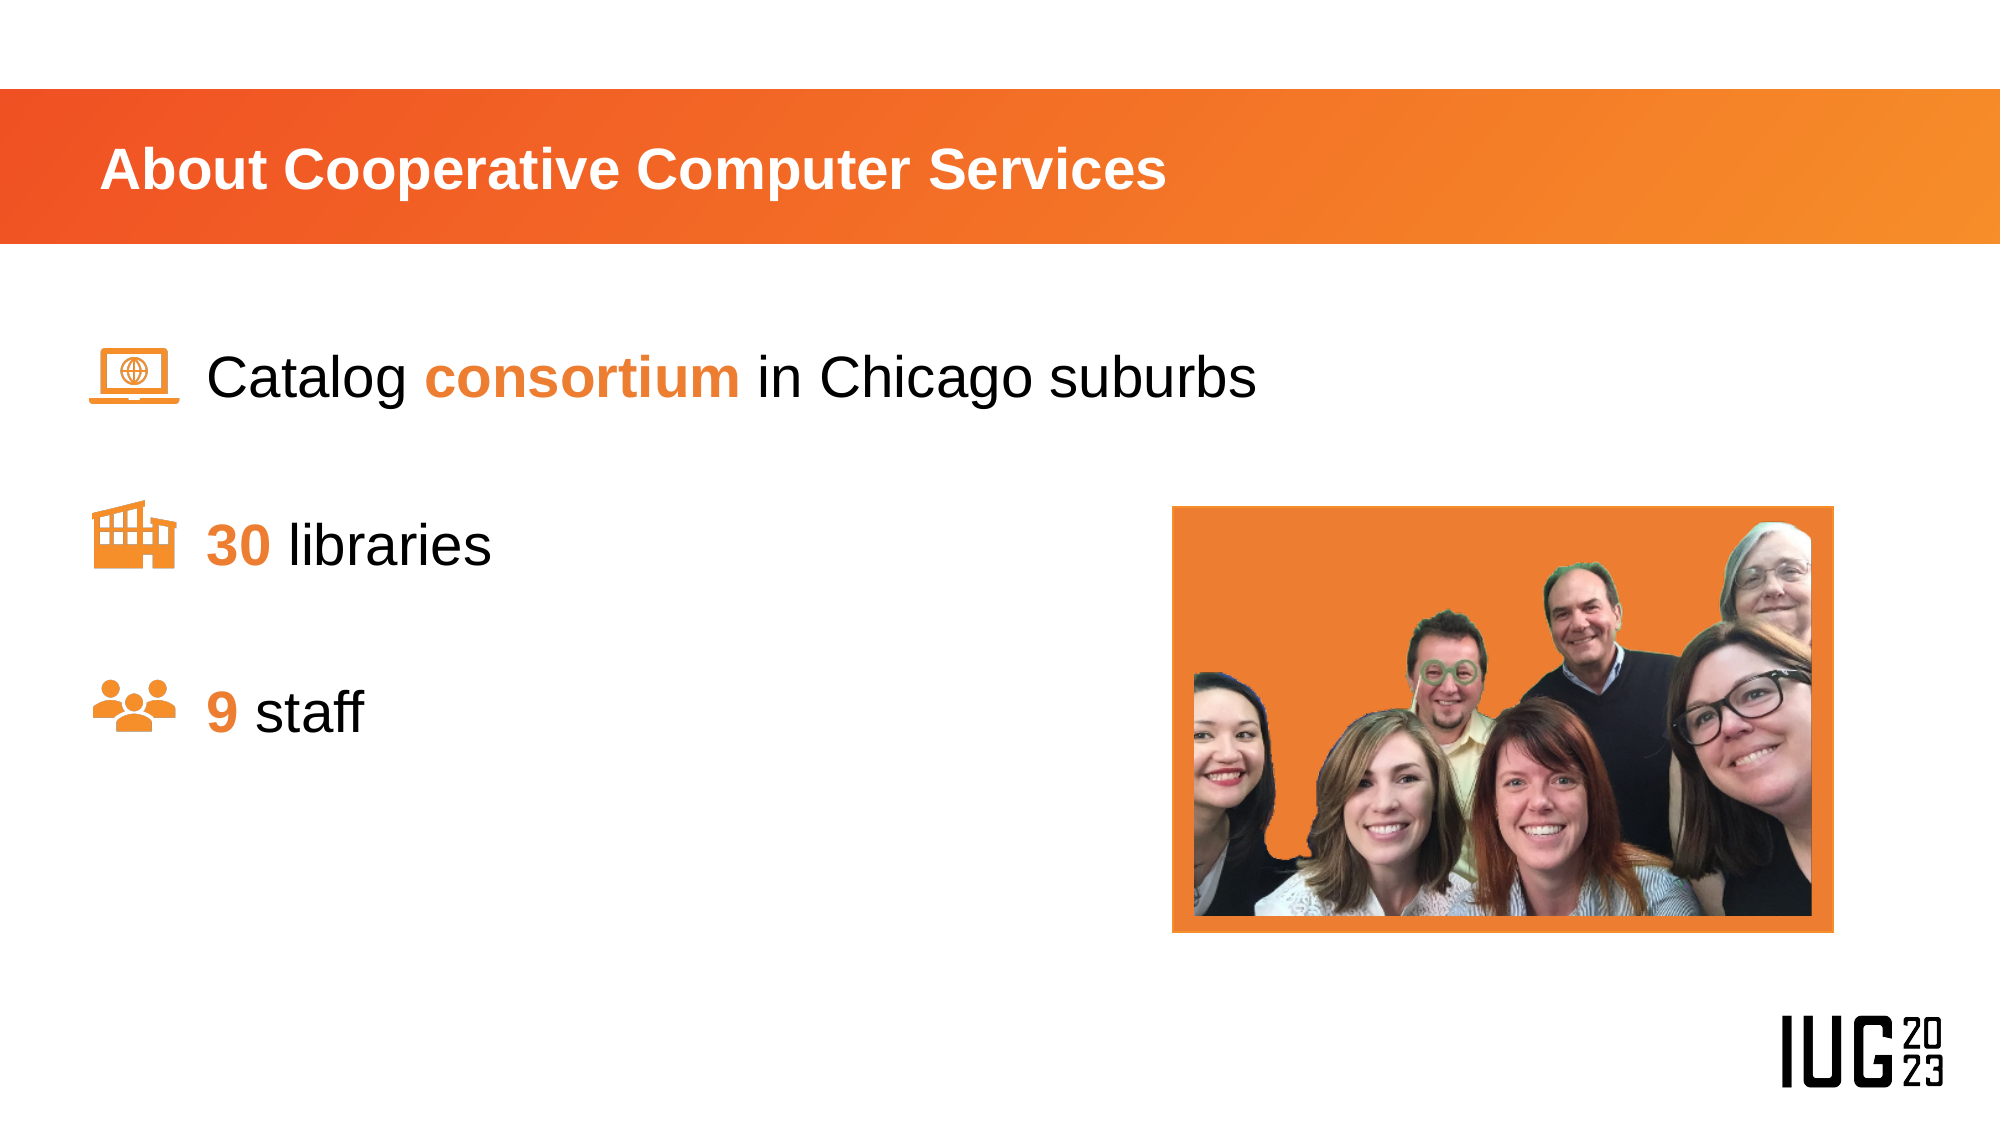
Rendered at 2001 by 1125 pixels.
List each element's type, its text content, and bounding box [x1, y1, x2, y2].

picture [87, 328, 181, 424]
list Catalog consortium in Chicago suburbs 30 libraries 9 staff [191, 259, 1913, 990]
picture [87, 487, 181, 582]
picture [1194, 450, 1813, 916]
picture [1776, 1011, 1948, 1092]
picture [87, 658, 181, 753]
title About Cooperative Computer Services [84, 110, 1903, 232]
